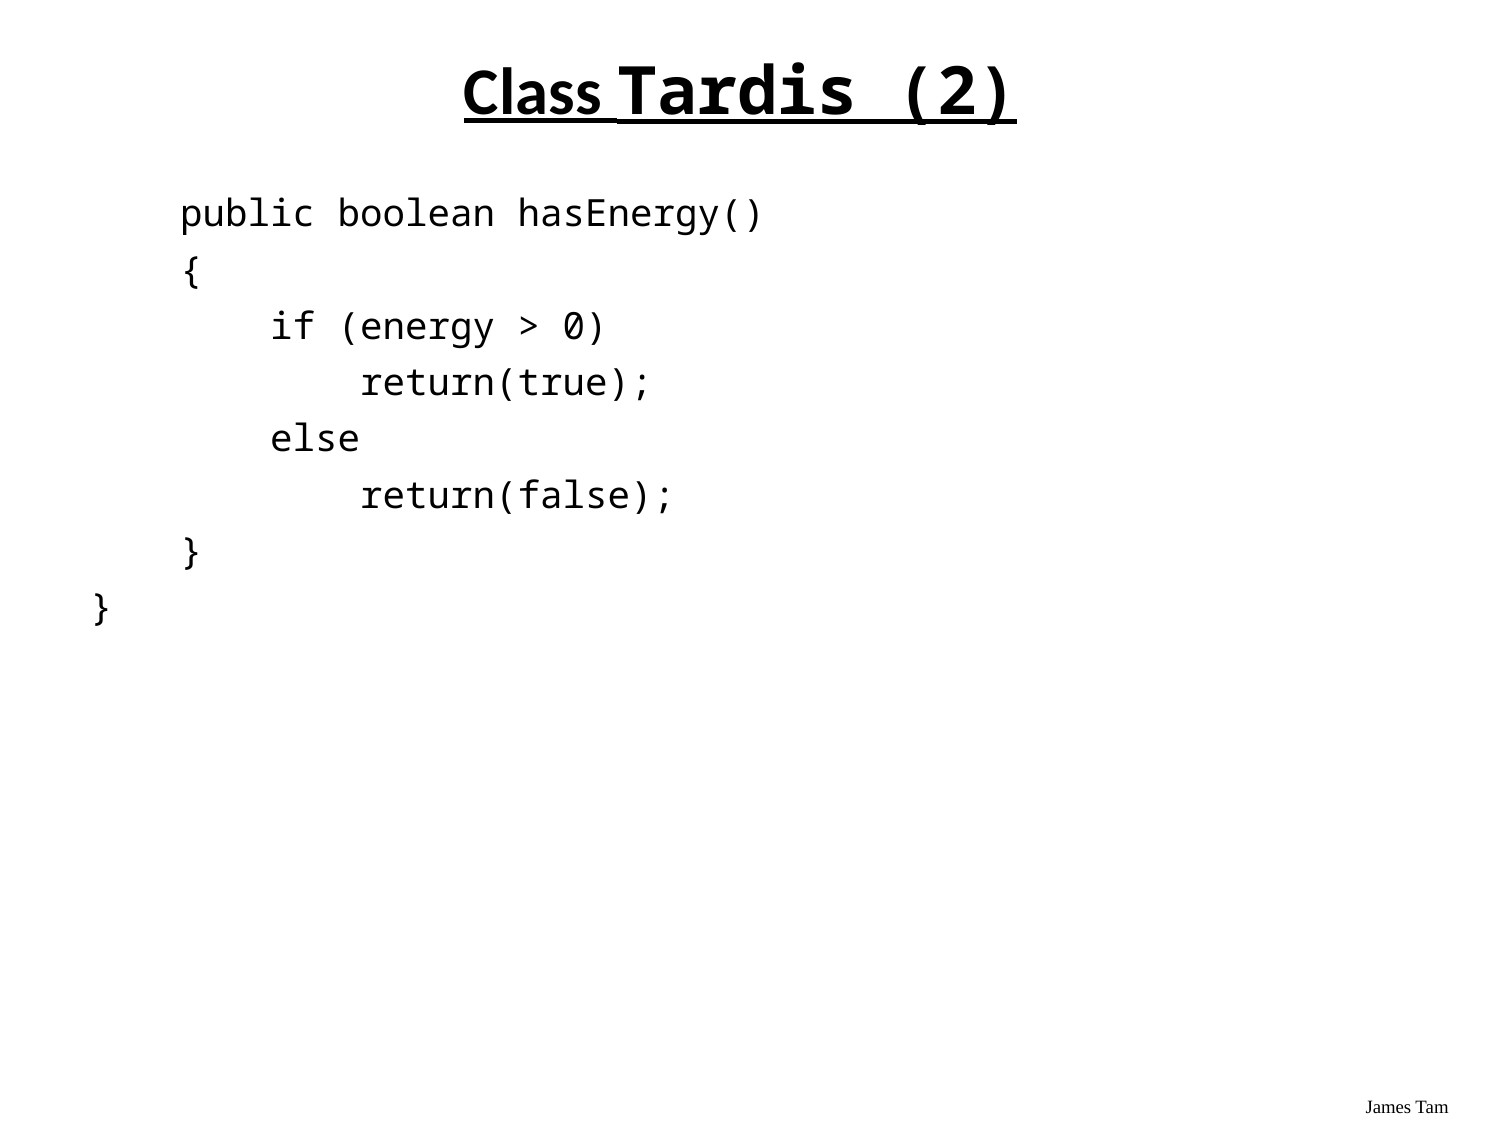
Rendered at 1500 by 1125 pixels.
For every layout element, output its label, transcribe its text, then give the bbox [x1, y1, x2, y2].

title Class Tardis (2) [70, 49, 1411, 136]
list public boolean hasEnergy() { if (energy > 0) return(true); else return(false); } } [75, 181, 1417, 1063]
